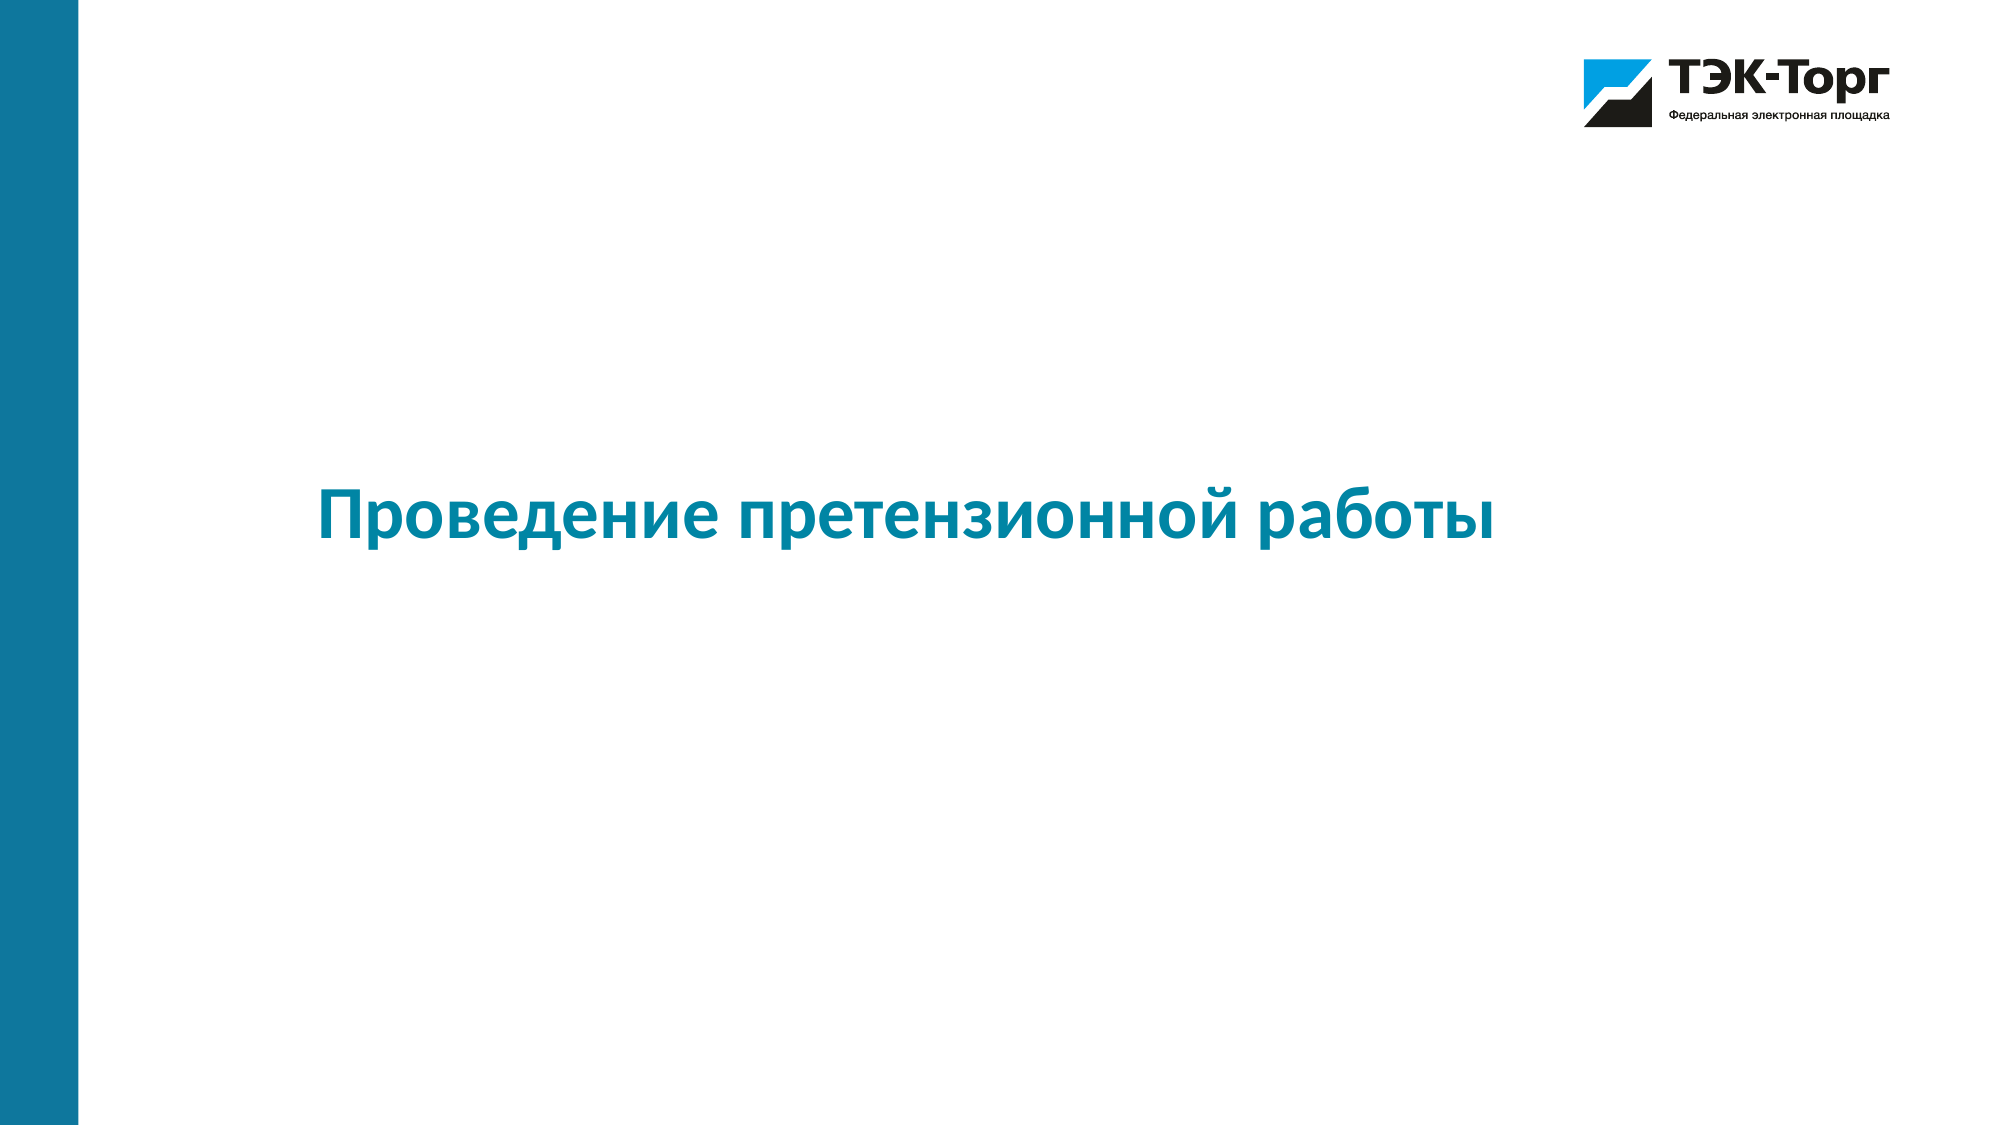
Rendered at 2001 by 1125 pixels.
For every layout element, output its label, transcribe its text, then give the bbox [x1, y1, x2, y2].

text_box Проведение претензионной работы [302, 456, 1698, 562]
